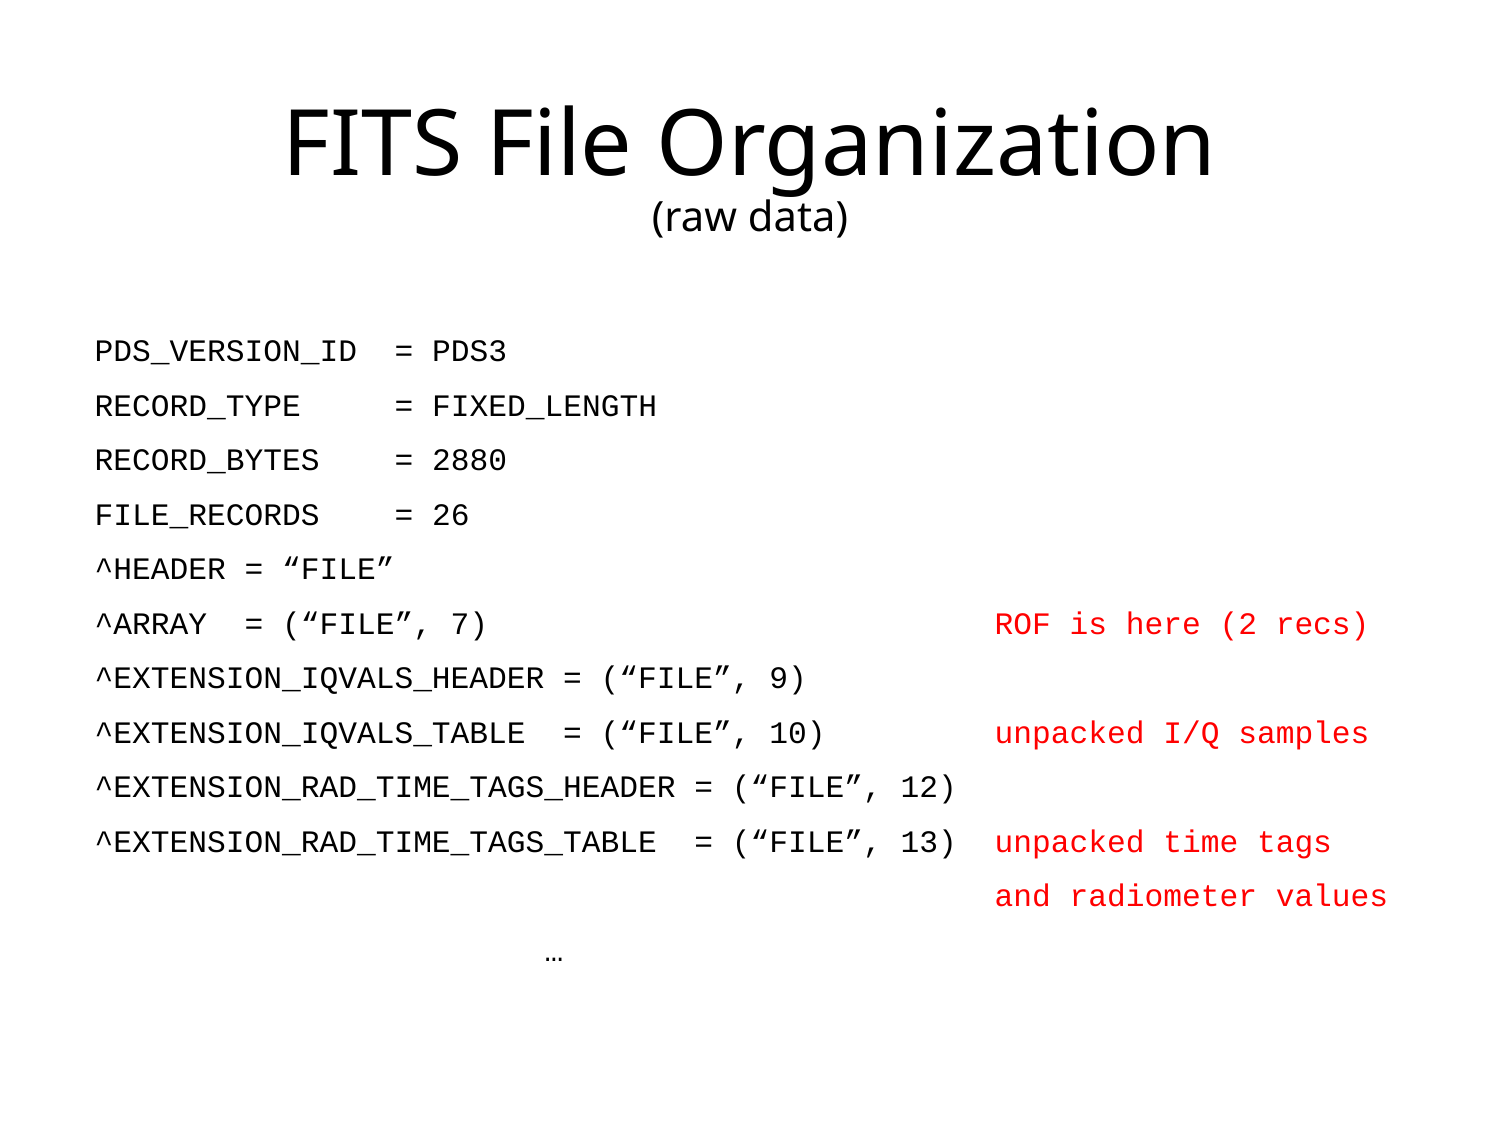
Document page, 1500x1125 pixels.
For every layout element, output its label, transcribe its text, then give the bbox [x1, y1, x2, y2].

list PDS_VERSION_ID = PDS3 RECORD_TYPE = FIXED_LENGTH RECORD_BYTES = 2880 FILE_RECORDS = 26 ^HEADER = “FILE” ^ARRAY = (“FILE”, 7) ROF is here (2 recs) ^EXTENSION_IQVALS_HEADER = (“FILE”, 9) ^EXTENSION_IQVALS_TABLE = (“FILE”, 10) unpacked I/Q samples ^EXTENSION_RAD_TIME_TAGS_HEADER = (“FILE”, 12) ^EXTENSION_RAD_TIME_TAGS_TABLE = (“FILE”, 13) unpacked time tags and radiometer values … [79, 327, 1421, 1042]
title FITS File Organization (raw data) [103, 59, 1397, 278]
